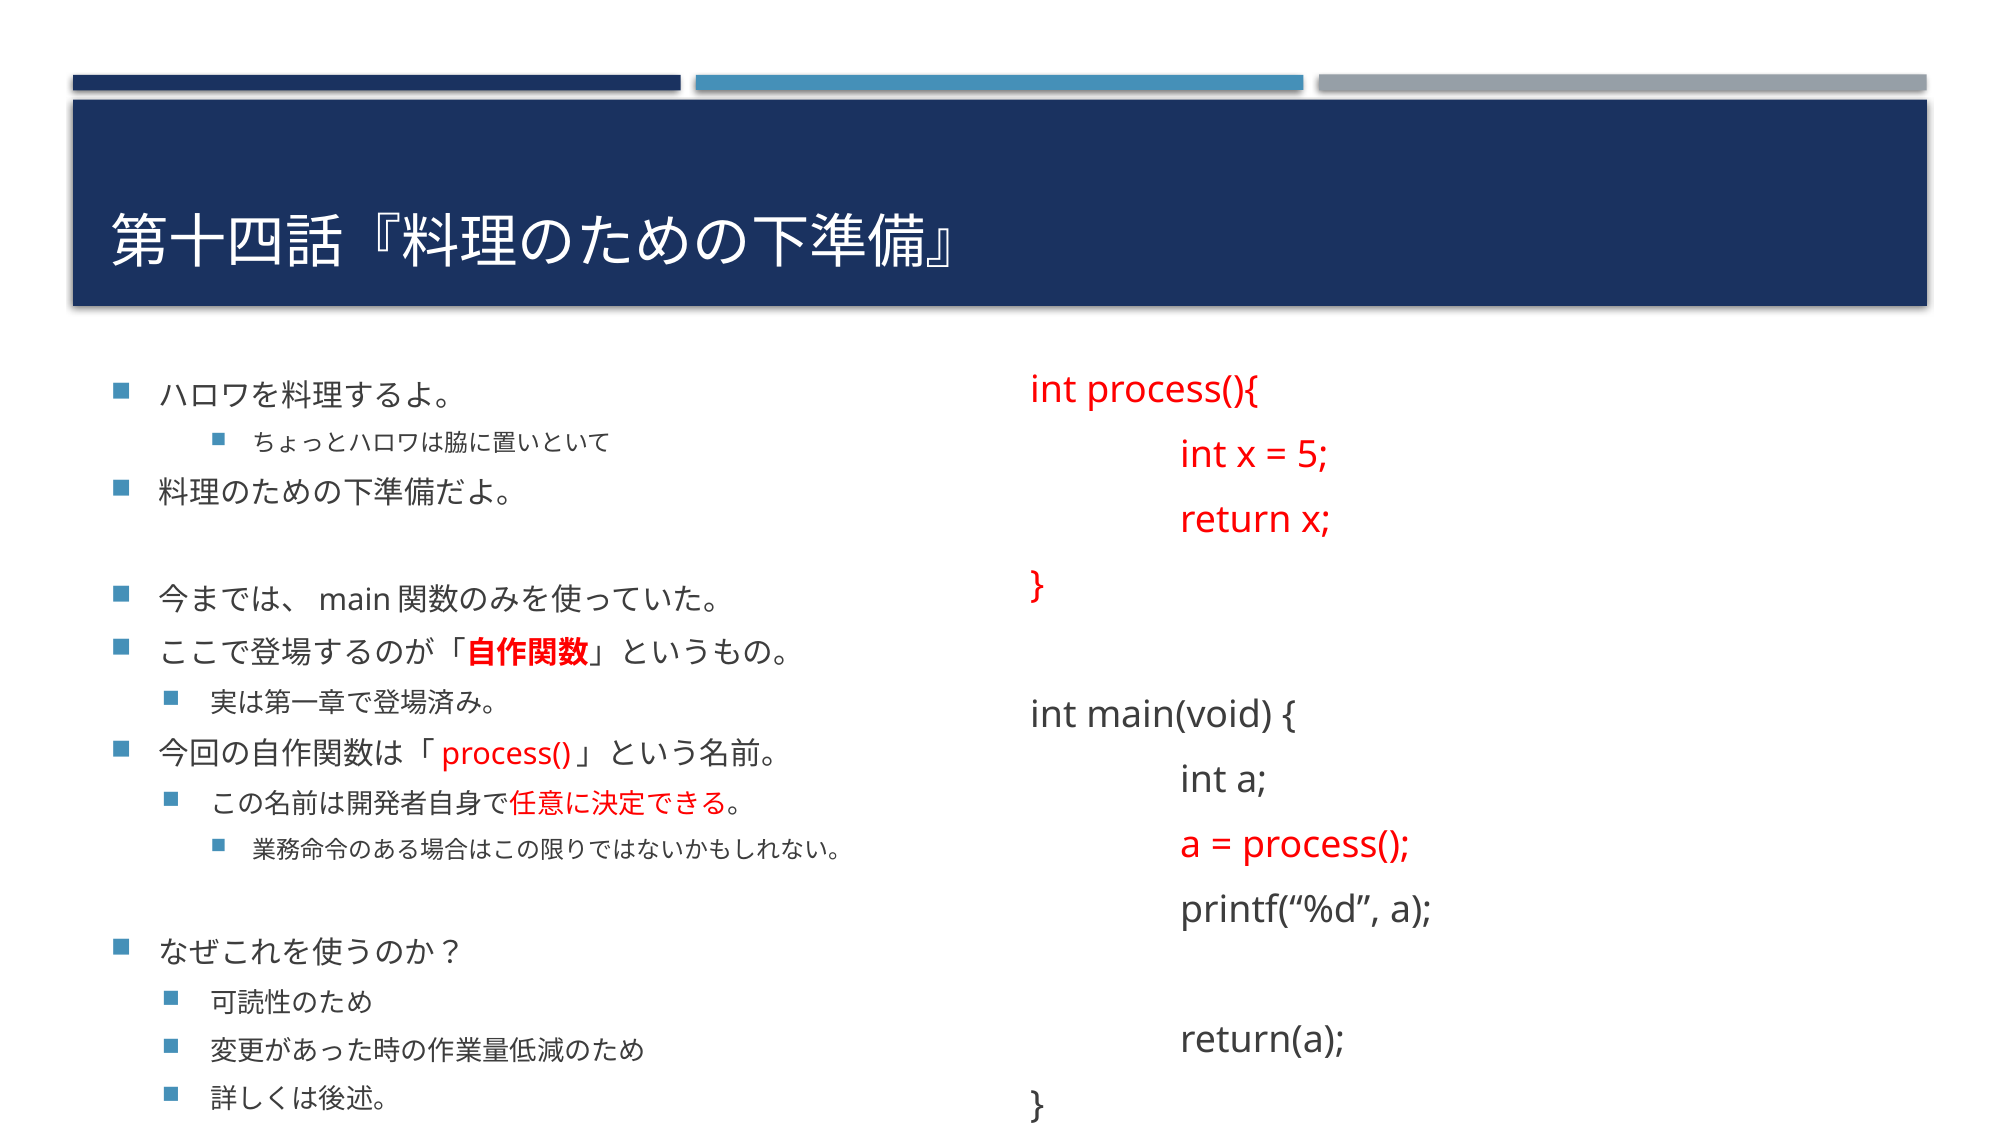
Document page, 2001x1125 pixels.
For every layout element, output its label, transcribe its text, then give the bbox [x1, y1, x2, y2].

title 第十四話『料理のための下準備』 [95, 119, 1905, 282]
list int process(){ int x = 5; return x; } int main(void) { int a; a = process(); printf(“%d”, a); return(a); } [1015, 365, 1905, 1125]
list ハロワを料理するよ。 ちょっとハロワは脇に置いといて 料理のための下準備だよ。 今までは、main関数のみを使っていた。 ここで登場するのが「自作関数」というもの。 実は第一章で登場済み。 今回の自作関数は「process()」という名前。 この名前は開発者自身で任意に決定できる。 業務命令のある場合はこの限りではないかもしれない。 なぜこれを使うのか？ 可読性のため 変更があった時の作業量低減のため 詳しくは後述。 [95, 365, 985, 1125]
